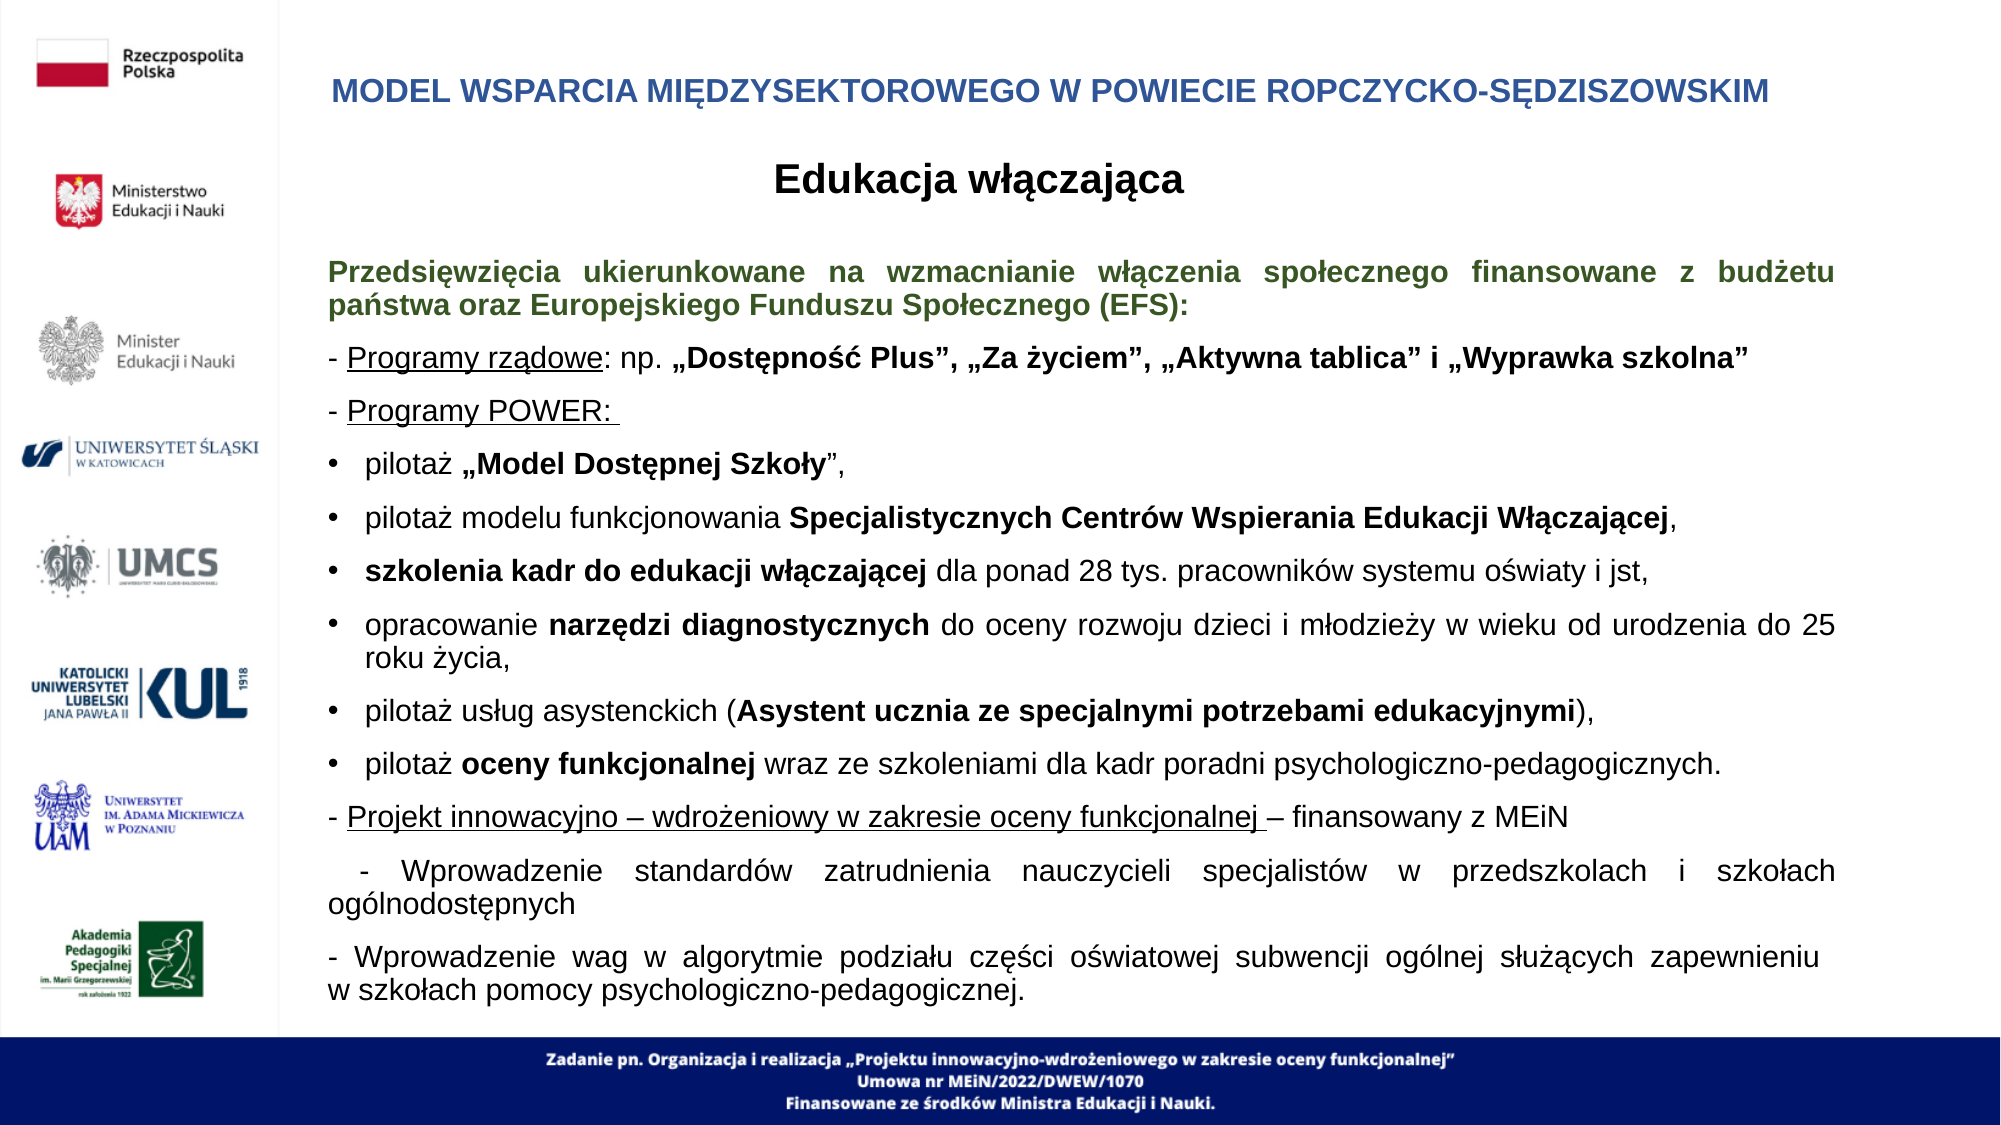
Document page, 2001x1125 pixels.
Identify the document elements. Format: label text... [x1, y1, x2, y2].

list Przedsięwzięcia ukierunkowane na wzmacnianie włączenia społecznego finansowane z budżetu państwa oraz Europejskiego Funduszu Społecznego (EFS): - Programy rządowe: np. „Dostępność Plus”, „Za życiem”, „Aktywna tablica” i „Wyprawka szkolna” - Programy POWER: pilotaż „Model Dostępnej Szkoły”, pilotaż modelu funkcjonowania Specjalistycznych Centrów Wspierania Edukacji Włączającej, szkolenia kadr do edukacji włączającej dla ponad 28 tys. pracowników systemu oświaty i jst, opracowanie narzędzi diagnostycznych do oceny rozwoju dzieci i młodzieży w wieku od urodzenia do 25 roku życia, pilotaż usług asystenckich (Asystent ucznia ze specjalnymi potrzebami edukacyjnymi), pilotaż oceny funkcjonalnej wraz ze szkoleniami dla kadr poradni psychologiczno-pedagogicznych. - Projekt innowacyjno – wdrożeniowy w zakresie oceny funkcjonalnej – finansowany z MEiN - Wprowadzenie standardów zatrudnienia nauczycieli specjalistów w przedszkolach i szkołach ogólnodostępnych - Wprowadzenie wag w algorytmie podziału części oświatowej subwencji ogólnej służących zapewnieniu w szkołach pomocy psychologiczno-pedagogicznej. [312, 248, 1851, 1019]
title MODEL WSPARCIA MIĘDZYSEKTOROWEGO W POWIECIE ROPCZYCKO-SĘDZISZOWSKIM [264, 59, 1839, 125]
text_box Edukacja włączająca [215, 141, 1742, 210]
picture [0, 0, 2001, 1125]
